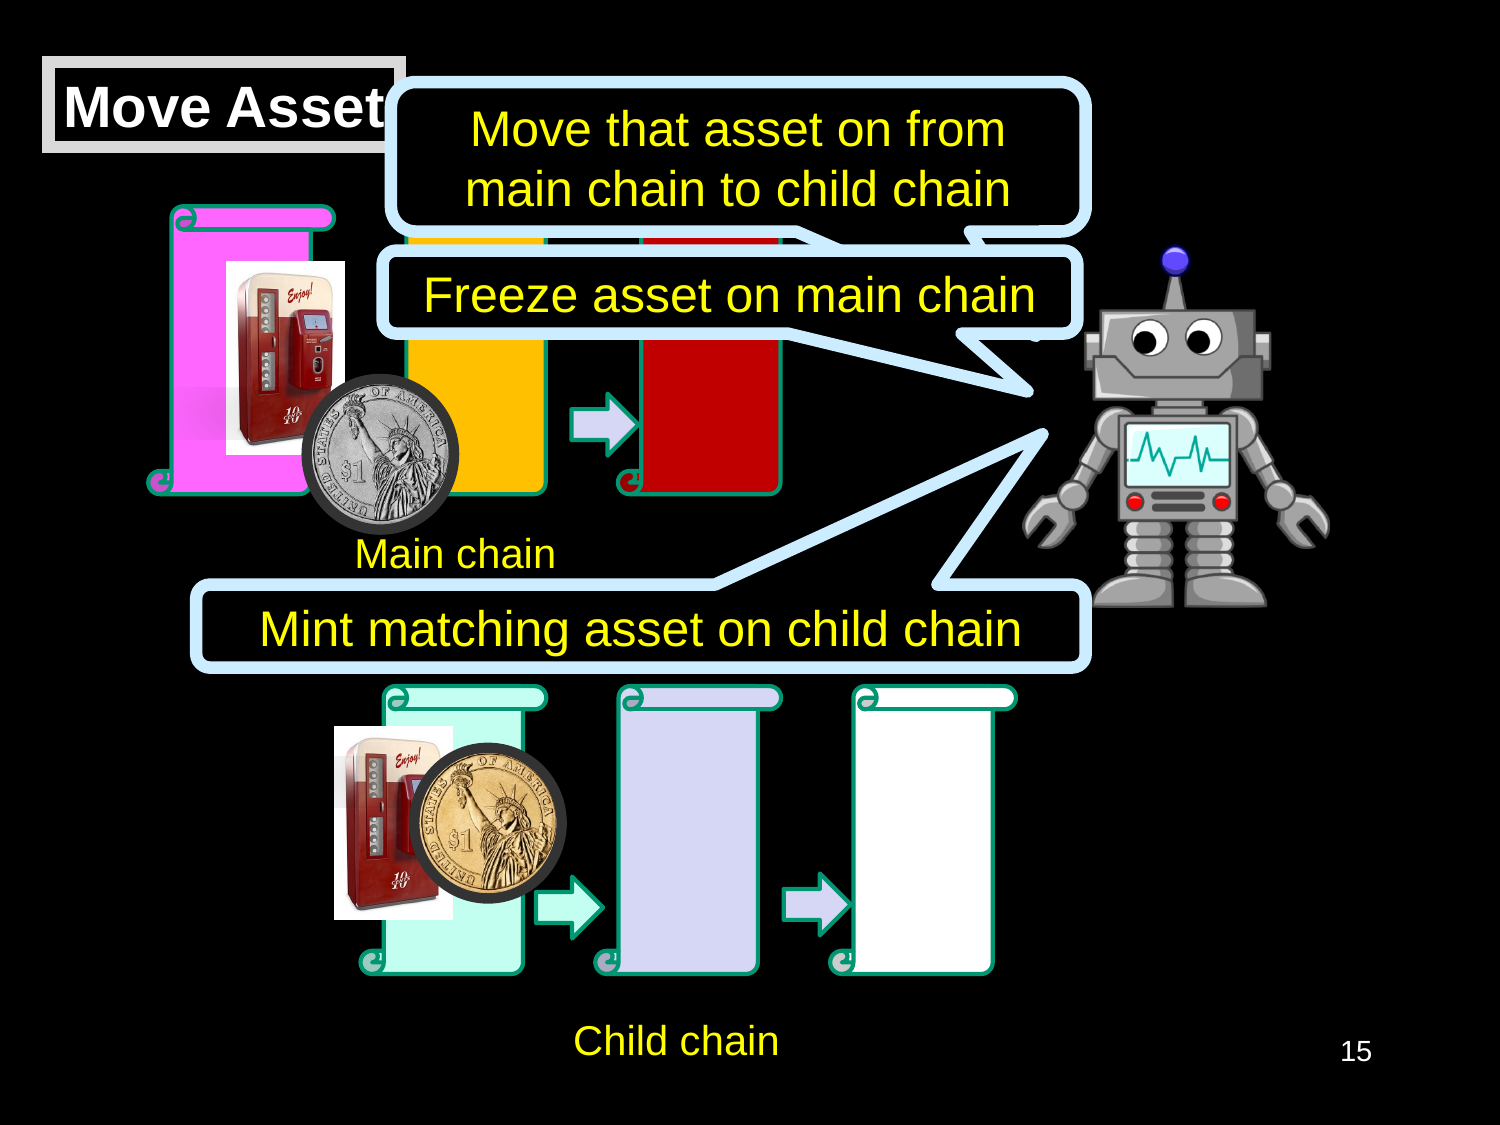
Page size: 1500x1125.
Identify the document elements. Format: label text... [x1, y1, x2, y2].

text_box Move Asset [48, 62, 401, 147]
picture [333, 726, 562, 920]
picture [1022, 244, 1330, 608]
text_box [148, 206, 805, 495]
text_box Child chain [558, 1006, 795, 1072]
slide_number 15 [1074, 1024, 1388, 1101]
text_box Freeze asset on main chain [809, 250, 1017, 389]
text_box Mint matching asset on child chain [196, 445, 1086, 668]
picture [226, 261, 455, 530]
text_box Move that asset on from main chain to child chain [390, 82, 1086, 250]
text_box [360, 685, 1017, 975]
text_box Main chain [339, 519, 572, 584]
